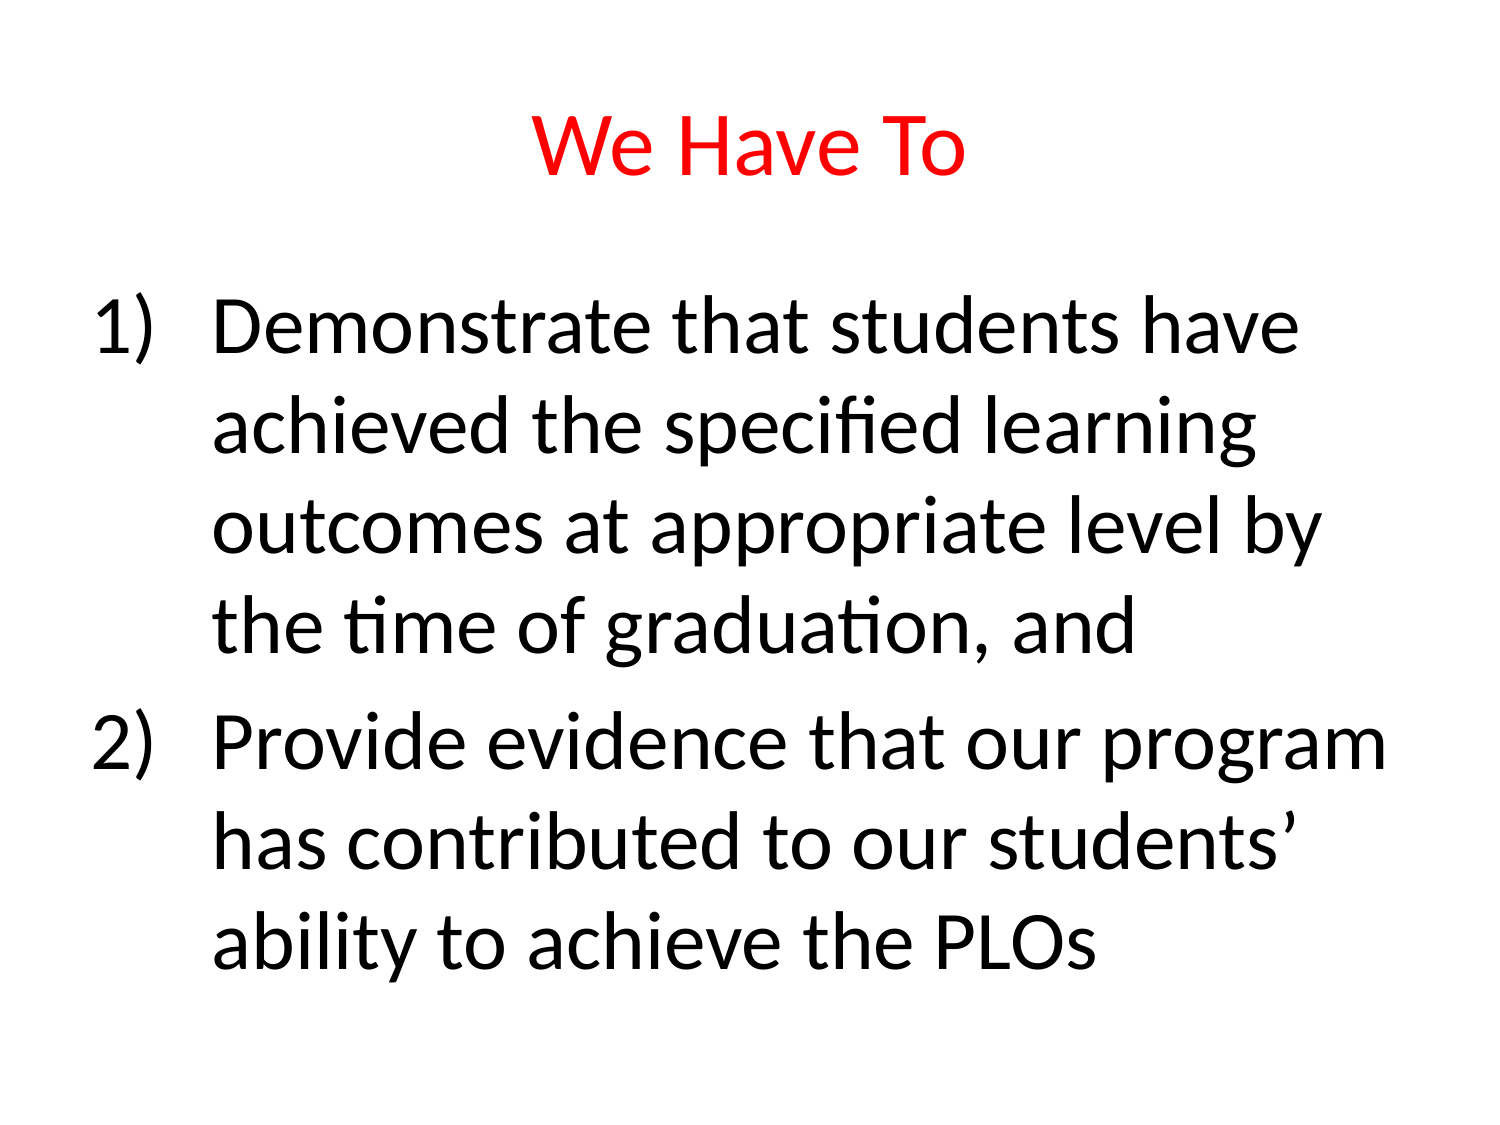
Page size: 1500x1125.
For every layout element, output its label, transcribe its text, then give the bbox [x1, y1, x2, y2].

title We Have To [75, 45, 1425, 233]
list Demonstrate that students have achieved the specified learning outcomes at appropriate level by the time of graduation, and Provide evidence that our program has contributed to our students’ ability to achieve the PLOs [75, 262, 1425, 1005]
